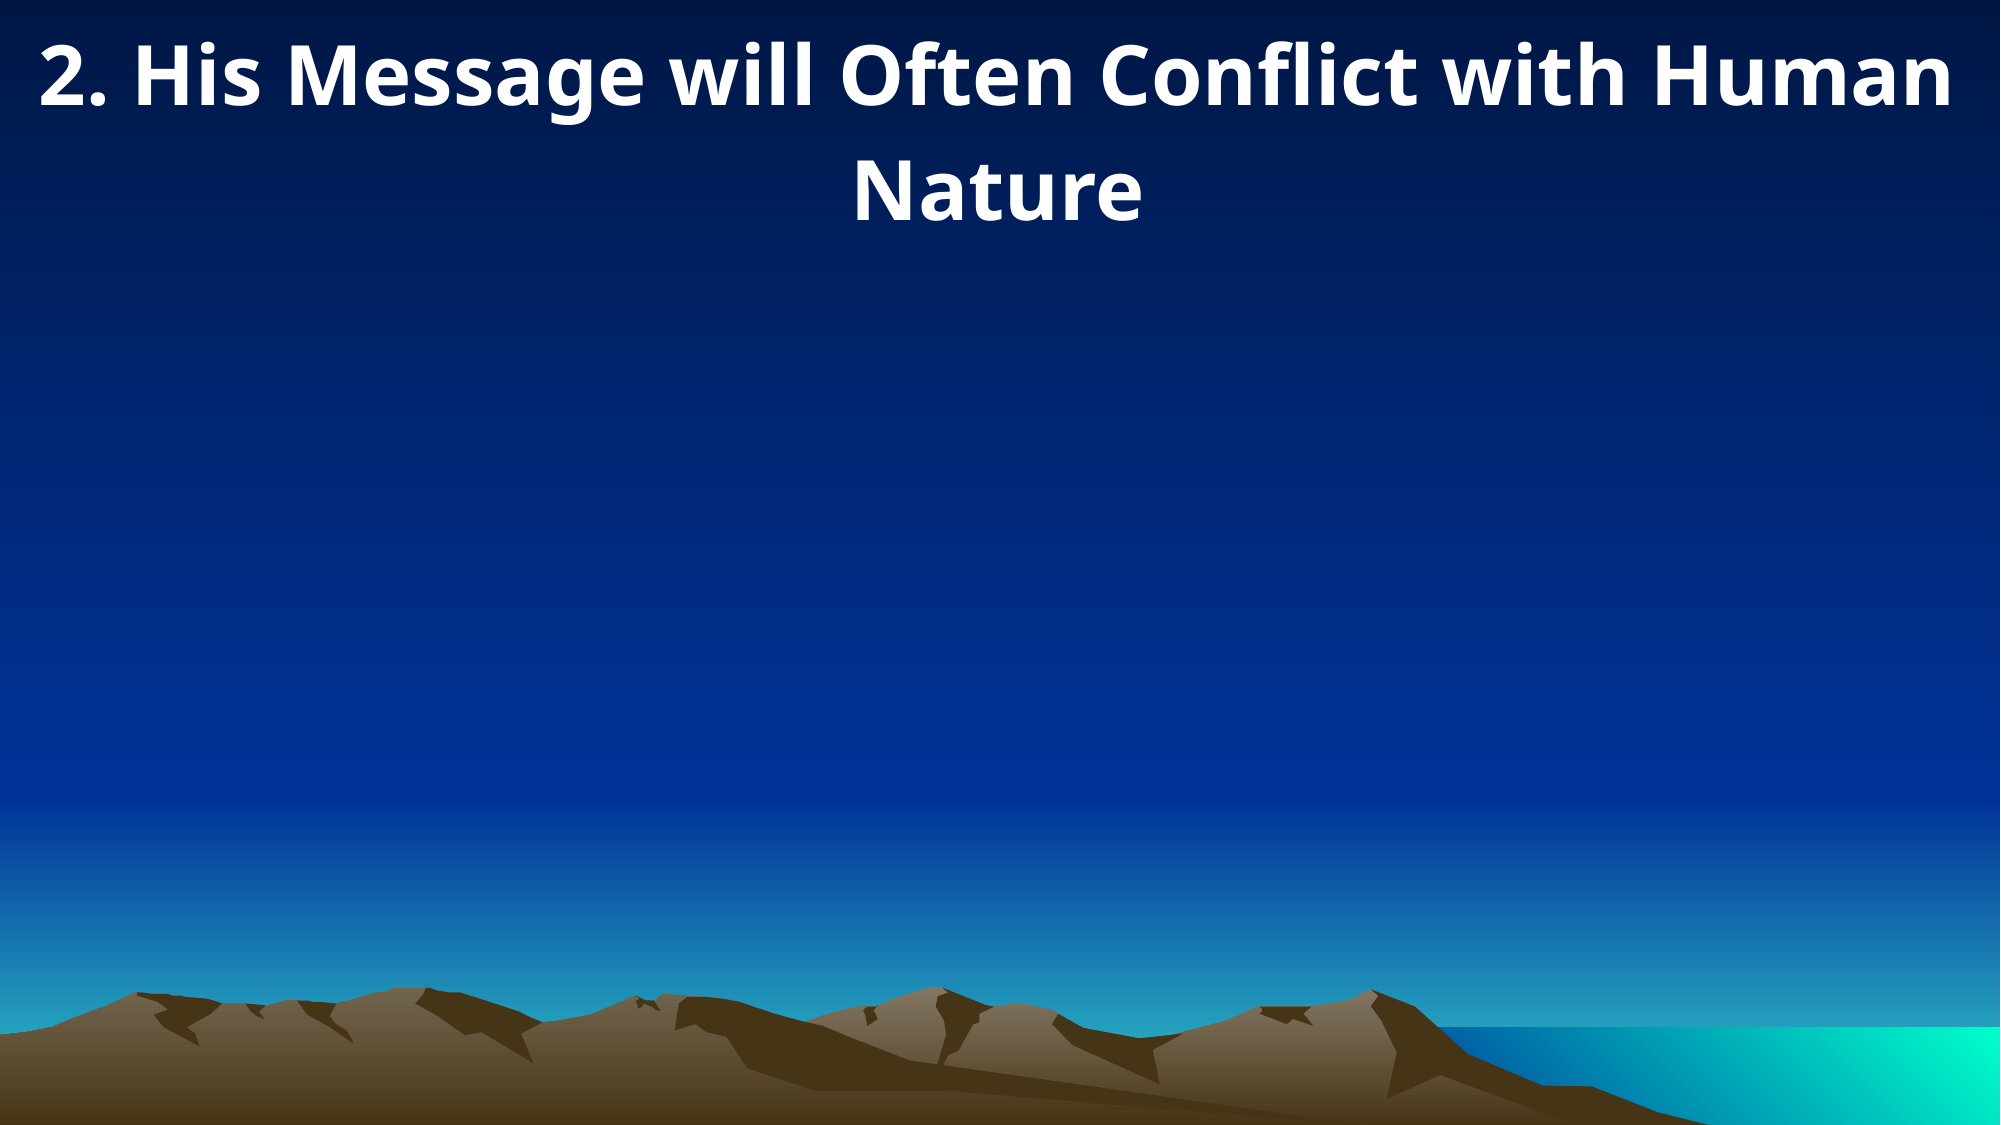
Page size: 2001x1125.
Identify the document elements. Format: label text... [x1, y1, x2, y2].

text_box 2. His Message will Often Conflict with Human Nature [0, 0, 1998, 900]
